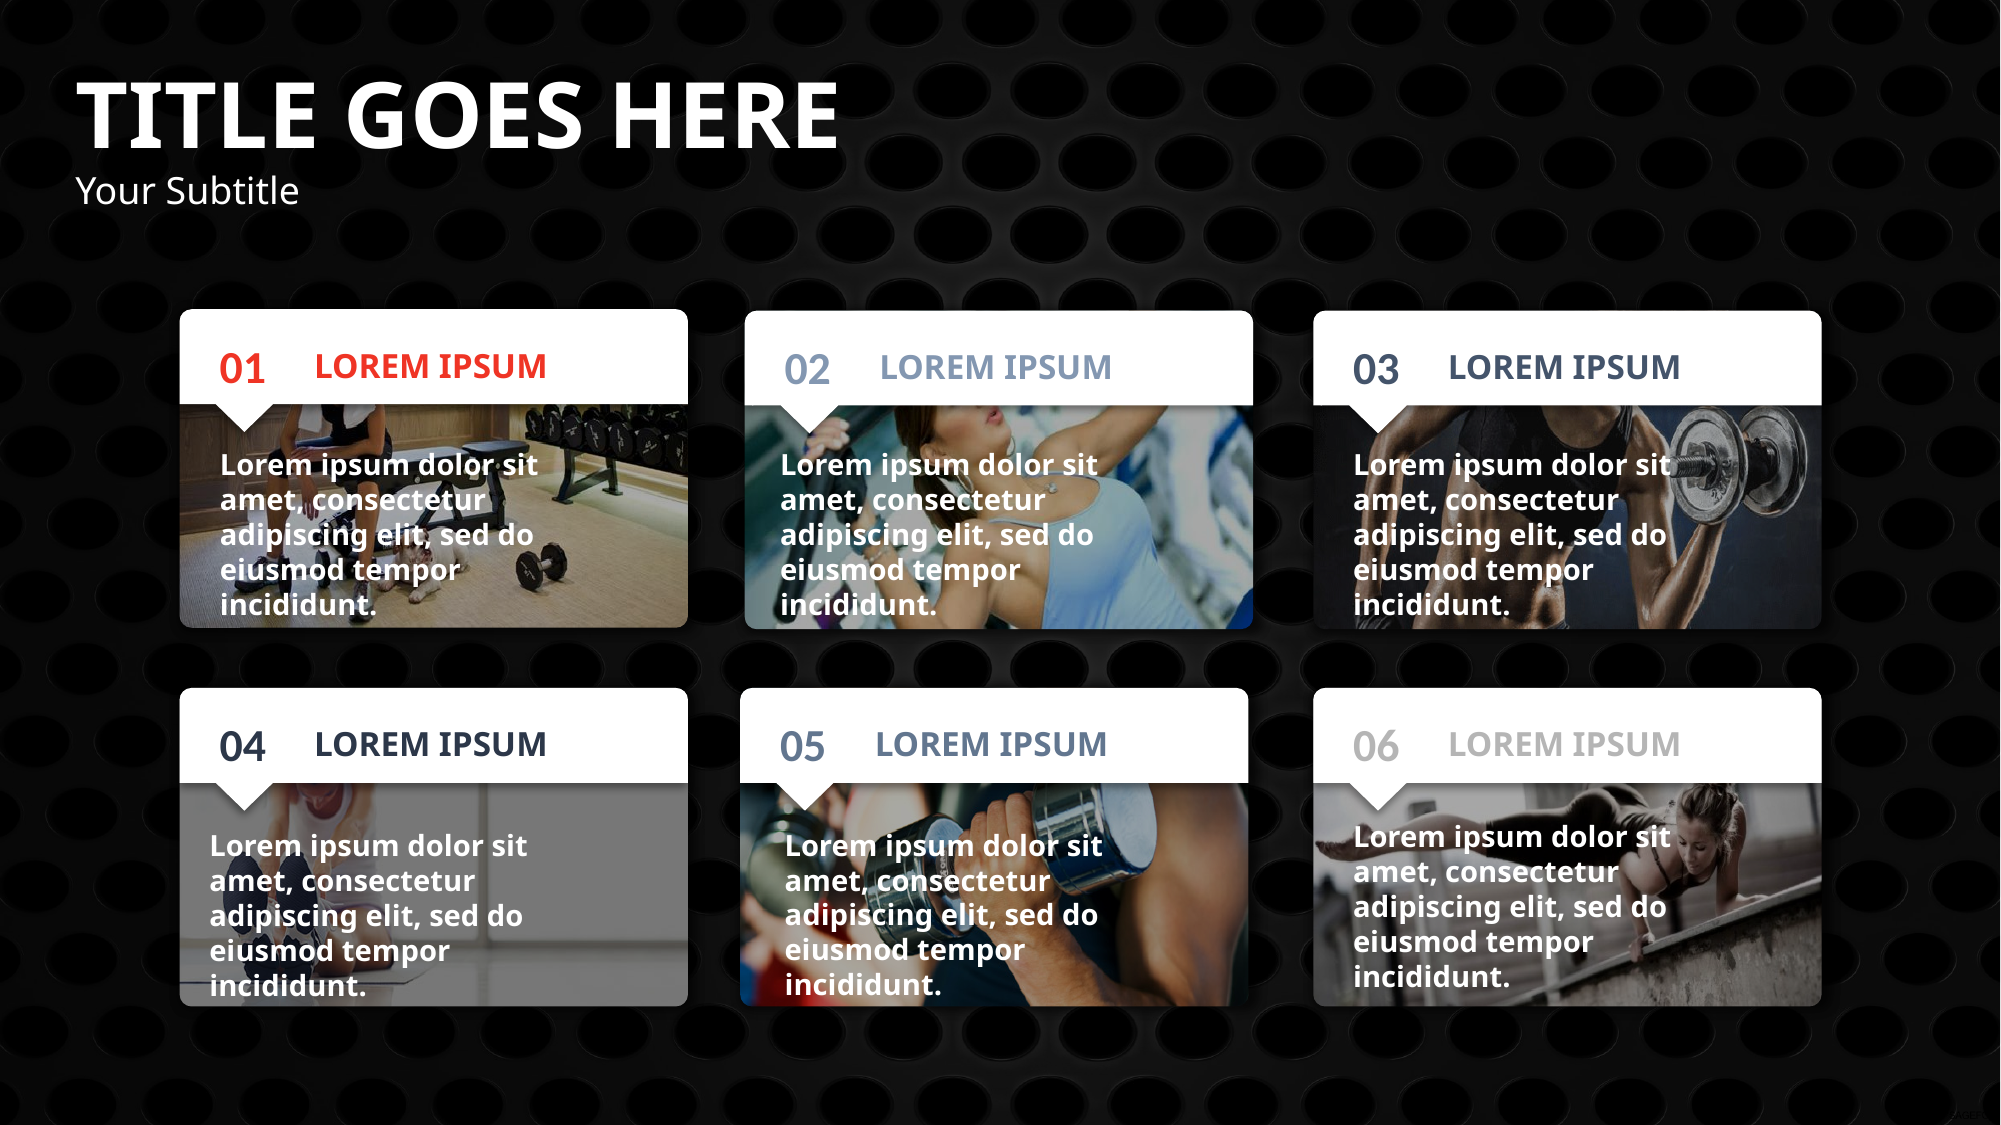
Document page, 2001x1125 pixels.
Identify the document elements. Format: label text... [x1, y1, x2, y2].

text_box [179, 687, 688, 811]
text_box TITLE GOES HERE Your Subtitle [60, 49, 1036, 220]
text_box [249, 792, 689, 1008]
text_box [739, 793, 799, 1008]
text_box [809, 791, 1250, 1008]
text_box [178, 792, 239, 1008]
text_box [250, 413, 689, 629]
text_box Lorem ipsum dolor sit amet, consectetur adipiscing elit, sed do eiusmod tempor incididunt. [765, 438, 1162, 629]
text_box Lorem ipsum dolor sit amet, consectetur adipiscing elit, sed do eiusmod tempor incididunt. [1338, 438, 1735, 629]
text_box Lorem ipsum dolor sit amet, consectetur adipiscing elit, sed do eiusmod tempor incididunt. [1338, 811, 1735, 1001]
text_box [744, 310, 1254, 434]
text_box Lorem ipsum dolor sit amet, consectetur adipiscing elit, sed do eiusmod tempor incididunt. [769, 819, 1166, 1009]
text_box [178, 413, 237, 629]
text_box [740, 687, 1249, 811]
text_box Lorem ipsum dolor sit amet, consectetur adipiscing elit, sed do eiusmod tempor incididunt. [205, 439, 602, 629]
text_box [1313, 687, 1822, 811]
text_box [1313, 310, 1822, 434]
picture [0, 0, 2001, 1125]
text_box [179, 309, 688, 432]
text_box [1312, 413, 1823, 631]
text_box [1312, 792, 1823, 1008]
text_box [743, 412, 1255, 631]
text_box Lorem ipsum dolor sit amet, consectetur adipiscing elit, sed do eiusmod tempor incididunt. [194, 819, 591, 1010]
